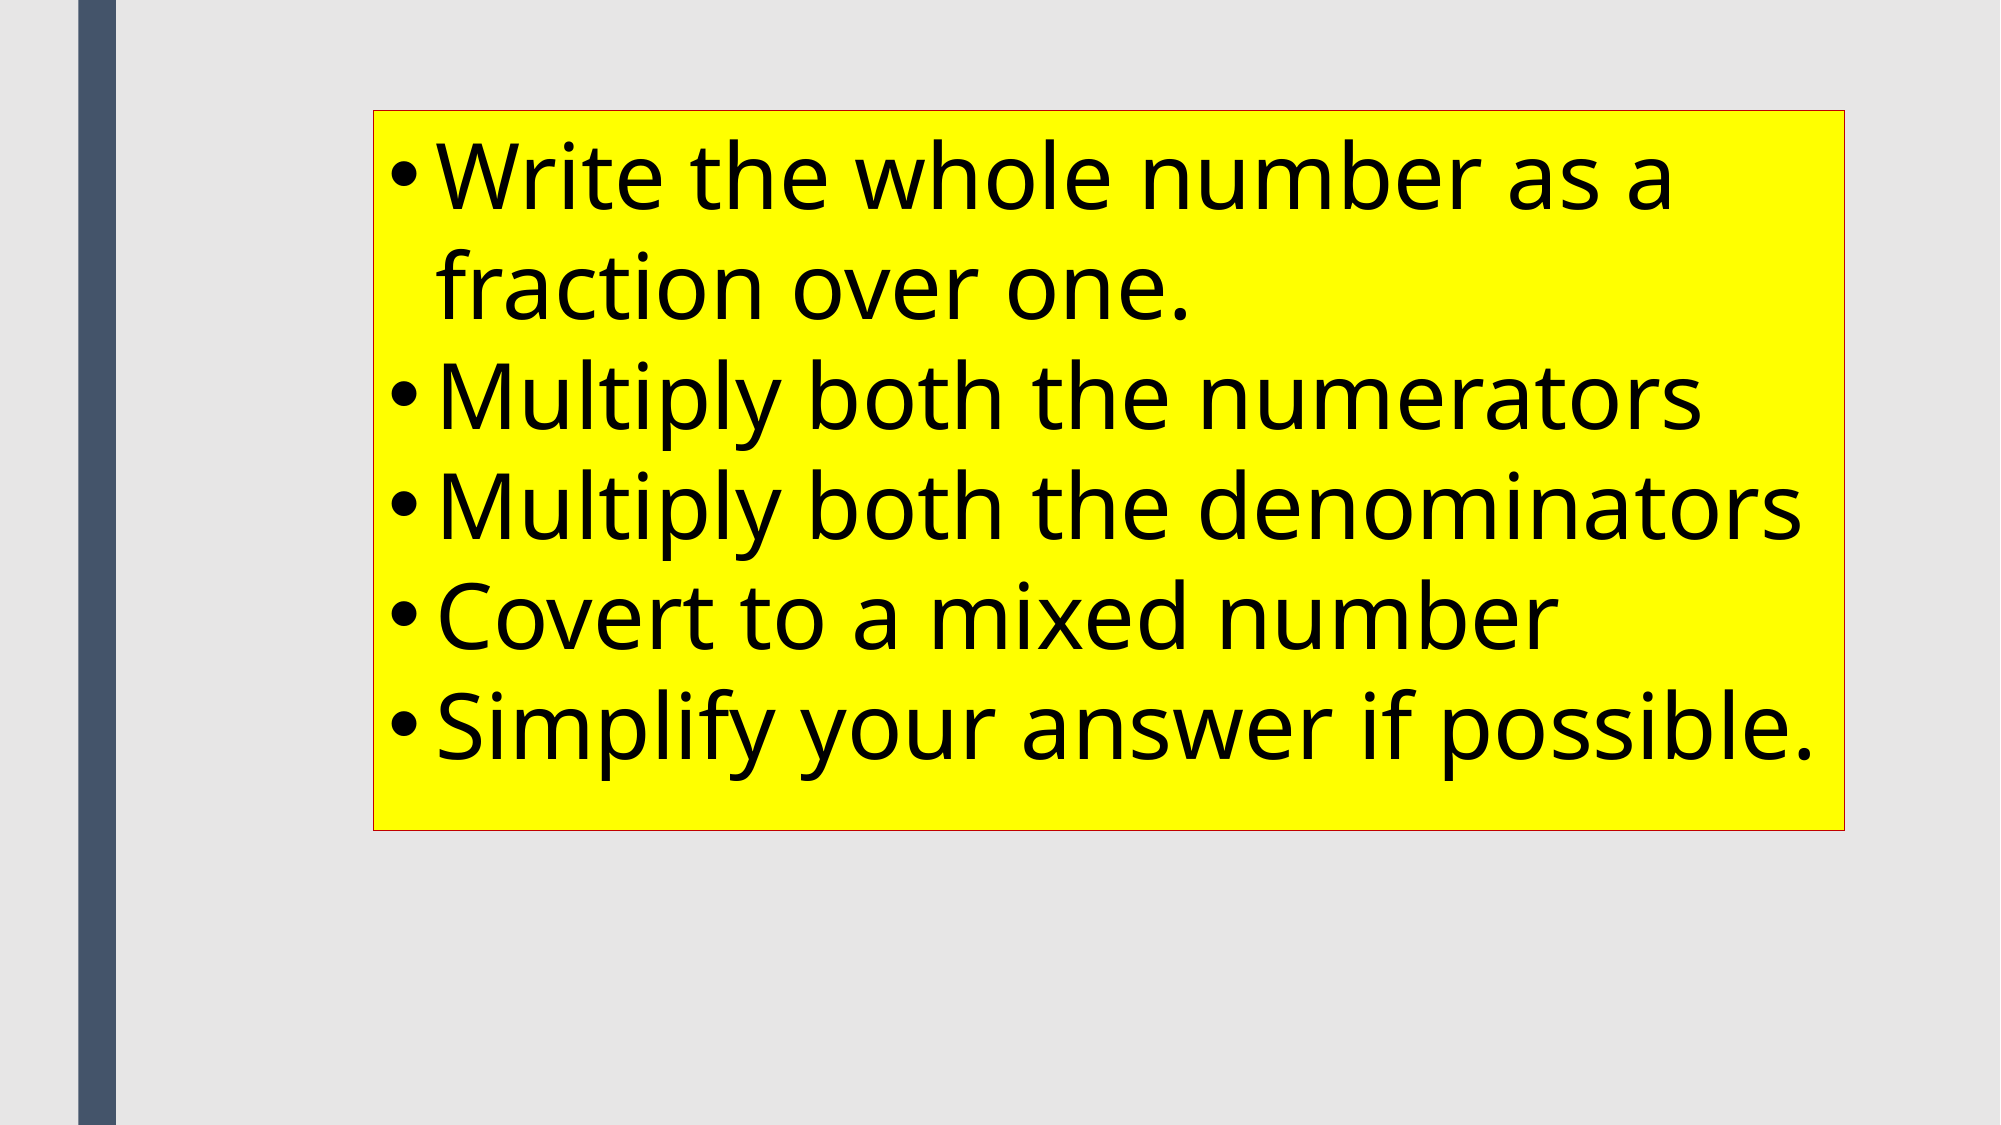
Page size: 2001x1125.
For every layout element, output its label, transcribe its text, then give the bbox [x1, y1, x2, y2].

text_box Write the whole number as a fraction over one. Multiply both the numerators Multiply both the denominators Covert to a mixed number Simplify your answer if possible. [373, 110, 1845, 831]
